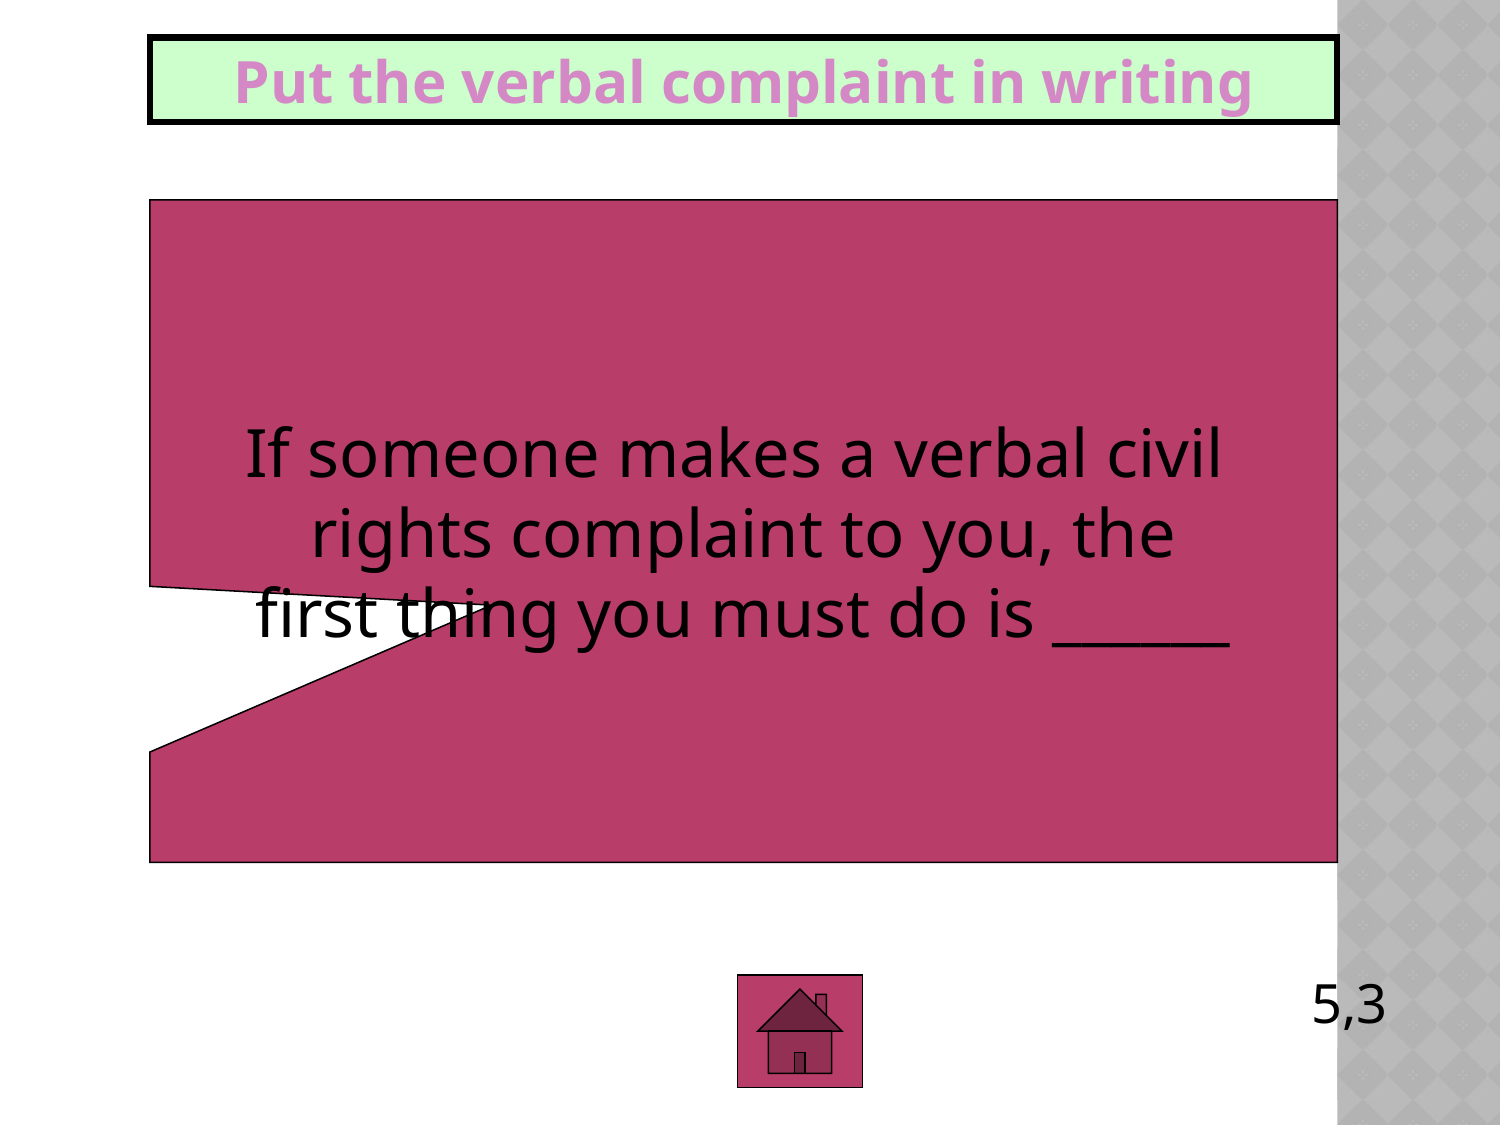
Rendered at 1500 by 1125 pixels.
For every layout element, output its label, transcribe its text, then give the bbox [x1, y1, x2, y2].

text_box If someone makes a verbal civil rights complaint to you, the first thing you must do is ______ [149, 199, 1338, 863]
text_box [737, 975, 863, 1088]
subtitle 5,3 [1200, 962, 1500, 1125]
text_box Put the verbal complaint in writing [149, 37, 1338, 123]
